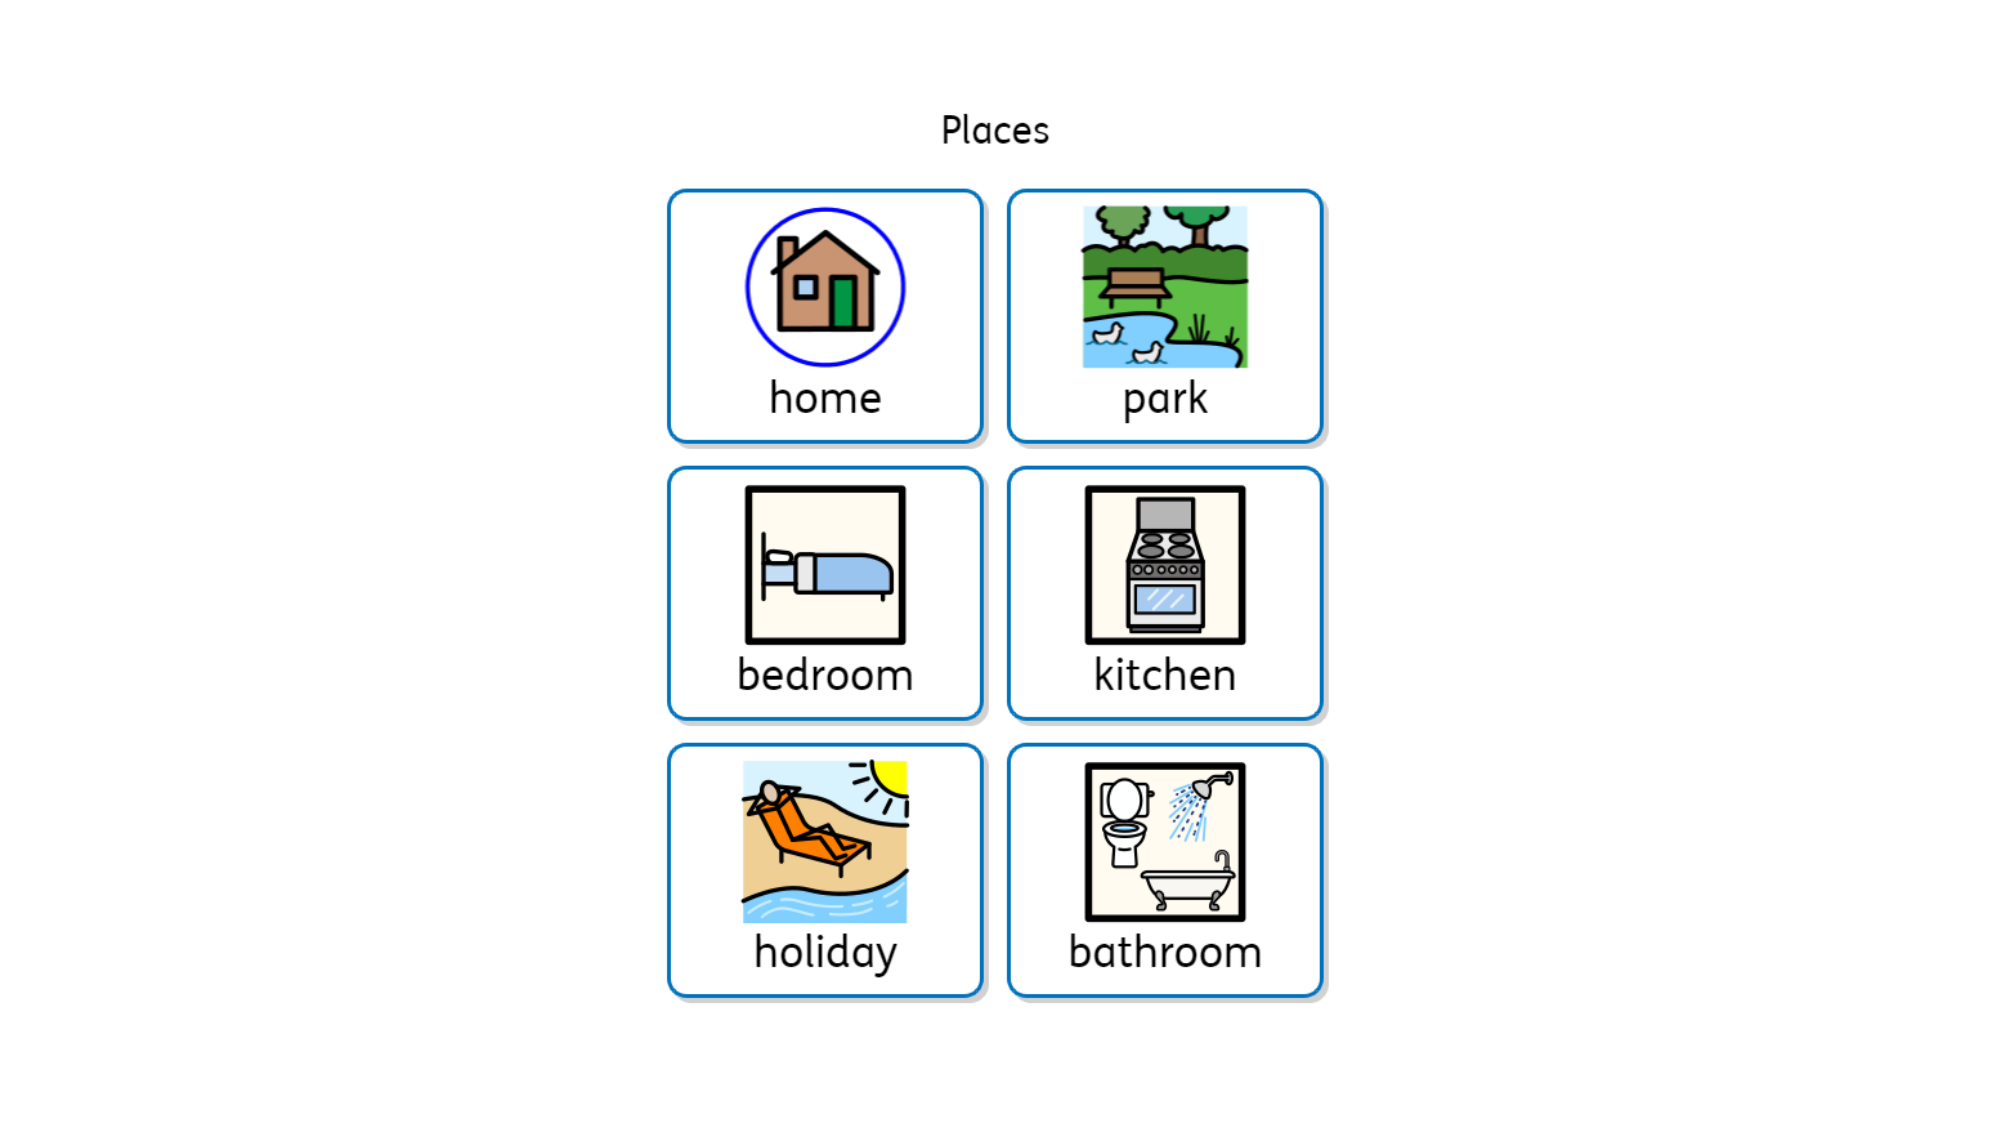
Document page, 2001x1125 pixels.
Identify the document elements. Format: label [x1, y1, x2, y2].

list [635, 105, 1365, 1020]
